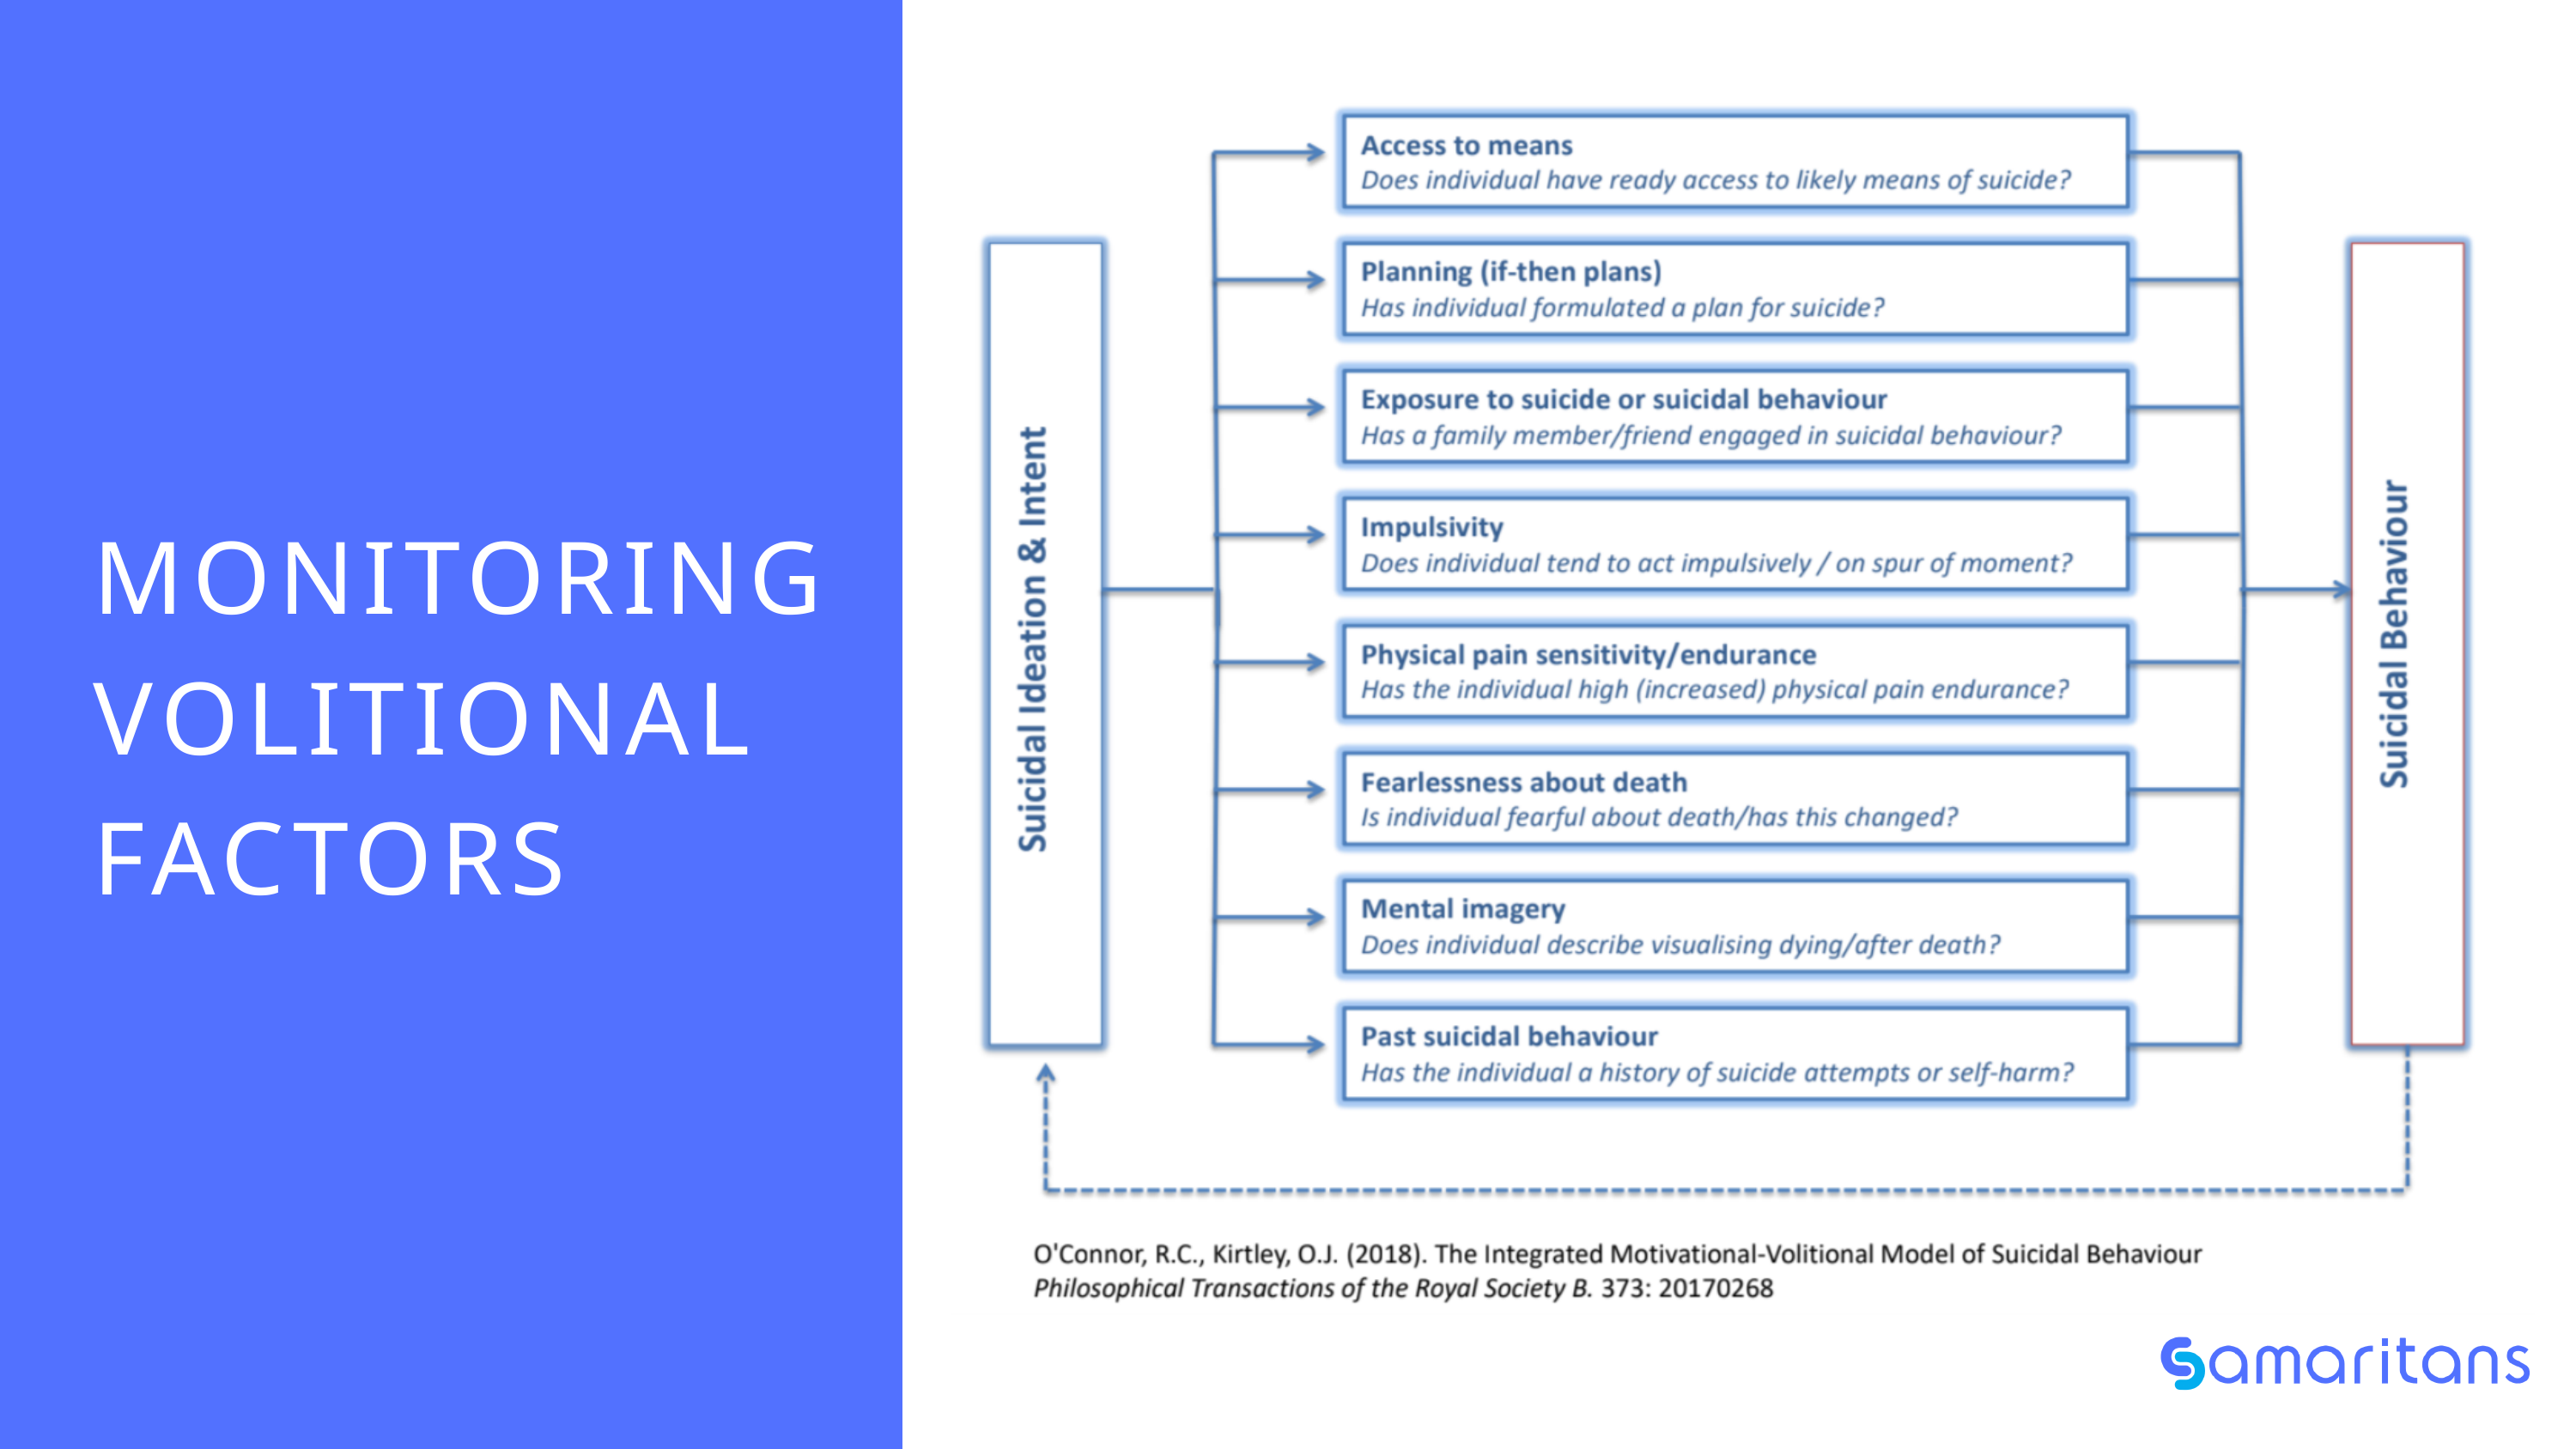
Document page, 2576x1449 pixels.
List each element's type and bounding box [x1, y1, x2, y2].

text_box [0, 0, 902, 1449]
text_box [951, 66, 2542, 1315]
text_box [2153, 1314, 2543, 1410]
